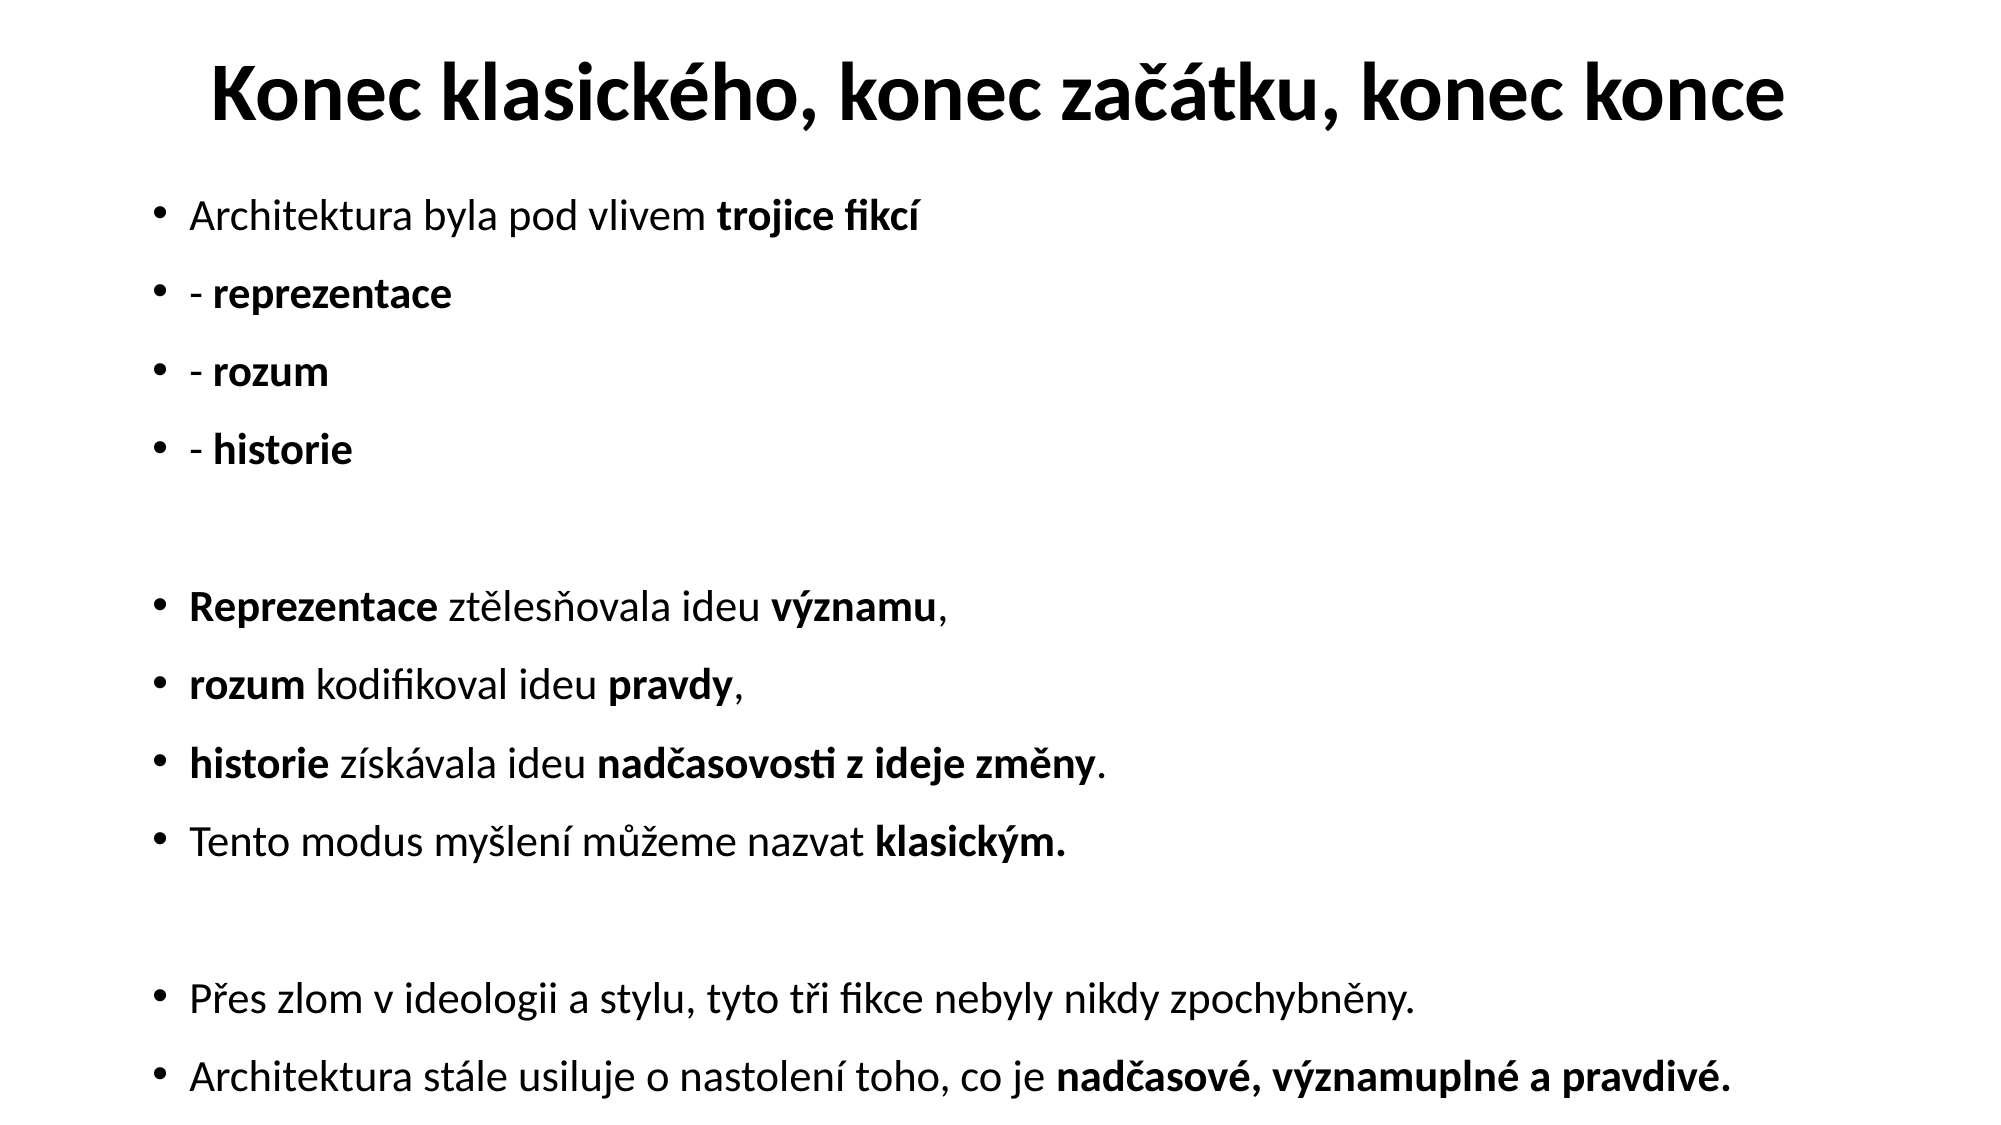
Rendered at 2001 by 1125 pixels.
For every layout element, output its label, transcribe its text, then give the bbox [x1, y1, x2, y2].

title Konec klasického, konec začátku, konec konce [137, 34, 1863, 167]
list Architektura byla pod vlivem trojice fikcí - reprezentace - rozum - historie Reprezentace ztělesňovala ideu významu, rozum kodifikoval ideu pravdy, historie získávala ideu nadčasovosti z ideje změny. Tento modus myšlení můžeme nazvat klasickým. Přes zlom v ideologii a stylu, tyto tři fikce nebyly nikdy zpochybněny. Architektura stále usiluje o nastolení toho, co je nadčasové, významuplné a pravdivé. [137, 167, 1918, 1125]
